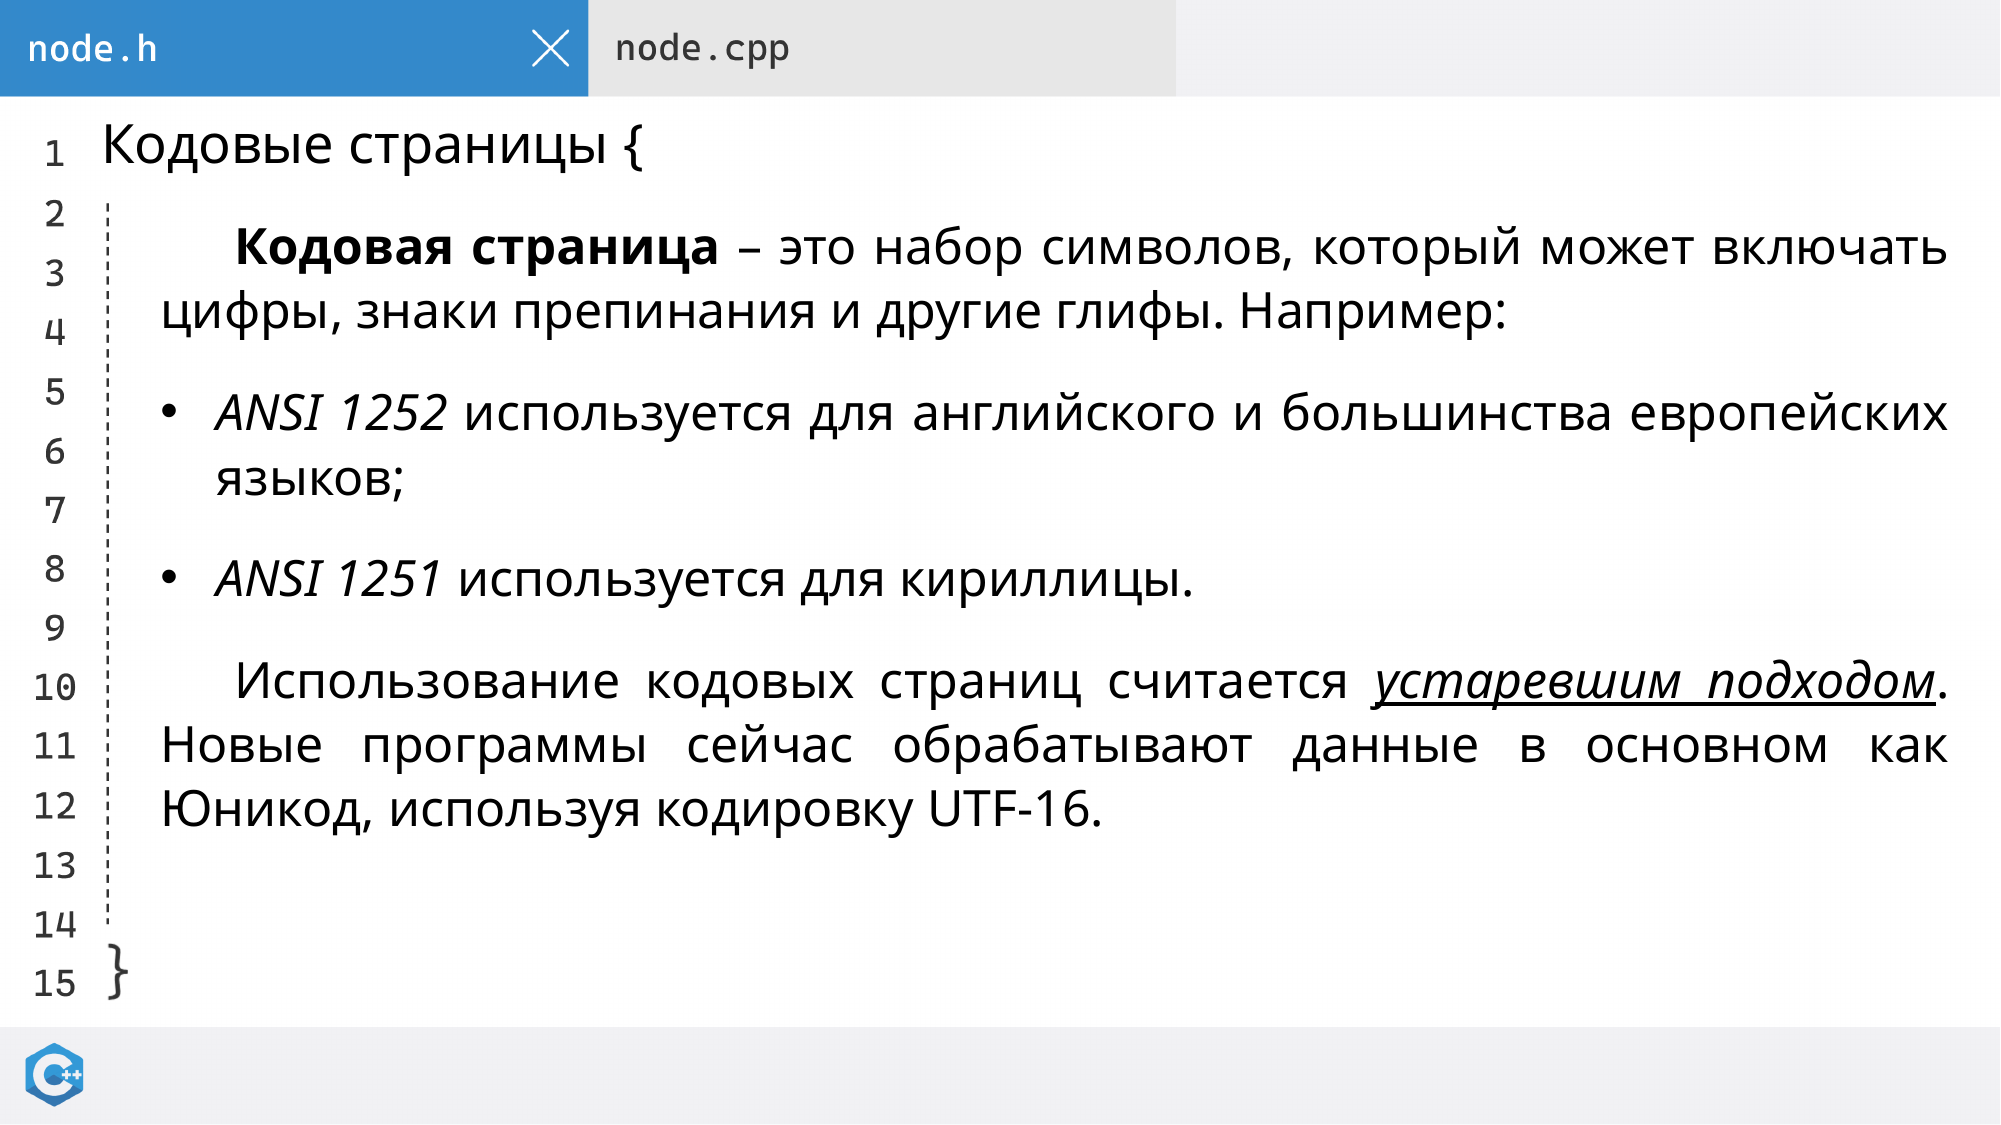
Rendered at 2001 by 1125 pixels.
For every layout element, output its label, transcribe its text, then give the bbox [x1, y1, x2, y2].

list Кодовая страница – это набор символов, который может включать цифры, знаки препинания и другие глифы. Например: ANSI 1252 используется для английского и большинства европейских языков; ANSI 1251 используется для кириллицы. Использование кодовых страниц считается устаревшим подходом. Новые программы сейчас обрабатывают данные в основном как Юникод, используя кодировку UTF-16. [107, 203, 1965, 923]
title Кодовые страницы { [86, 109, 1965, 184]
